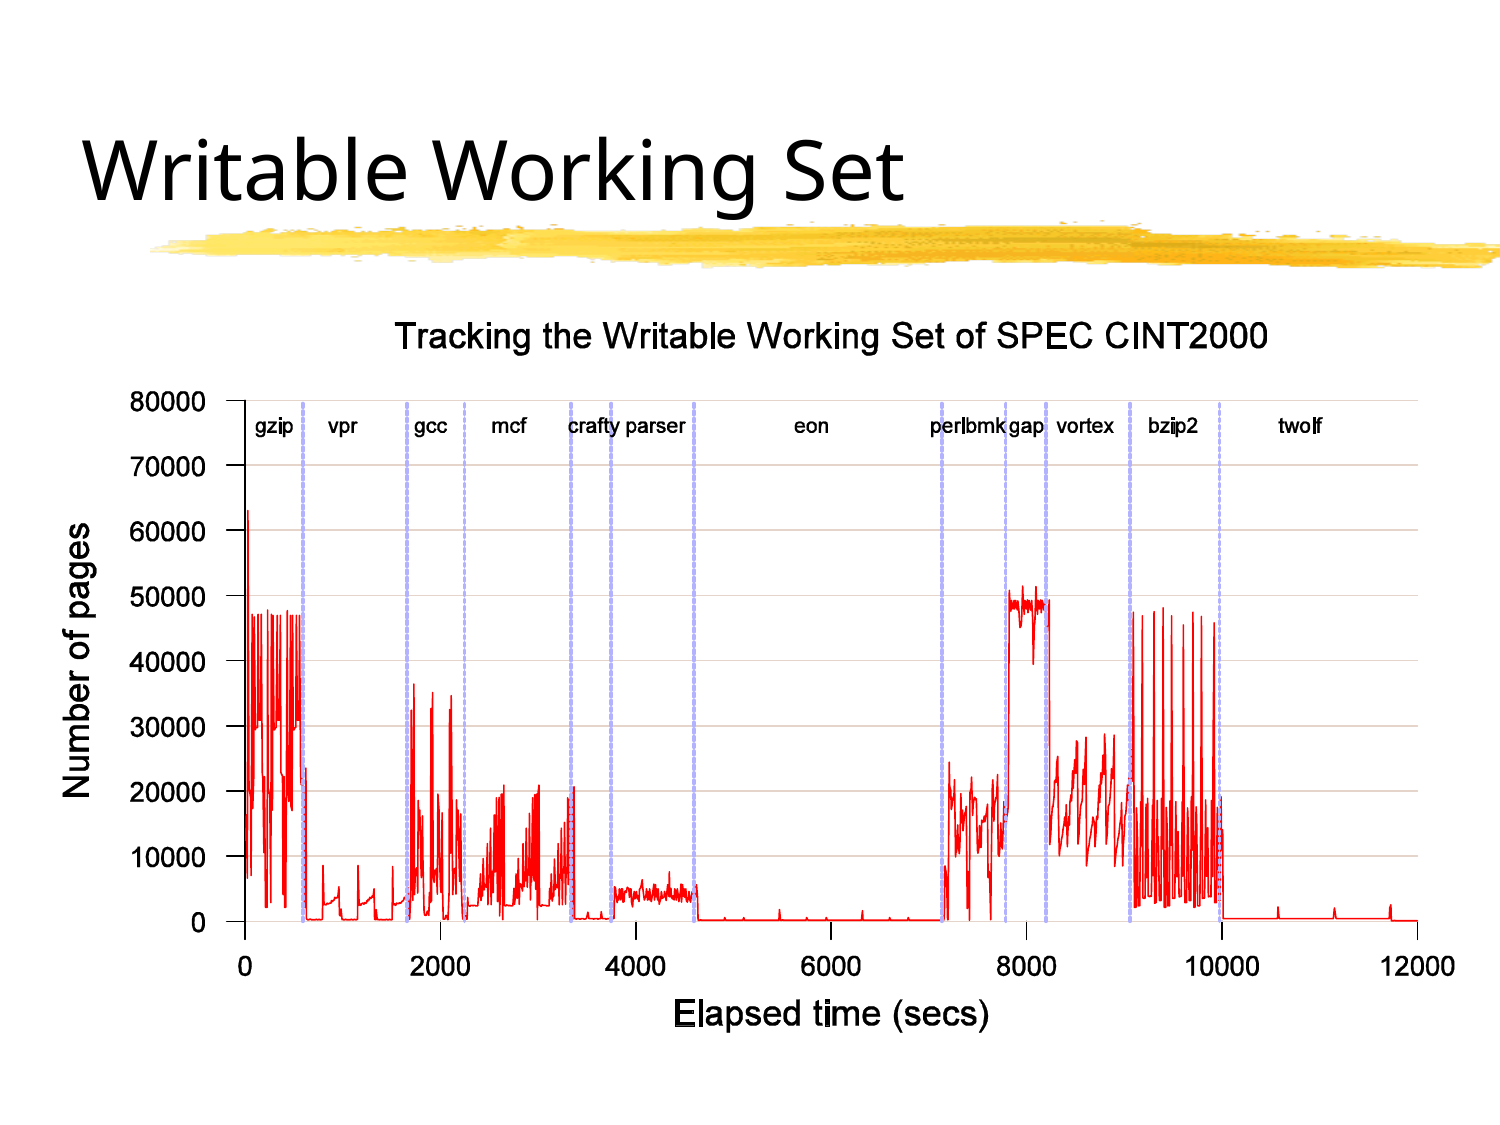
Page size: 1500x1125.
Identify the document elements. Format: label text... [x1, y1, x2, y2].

picture [150, 215, 1500, 279]
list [14, 273, 1492, 1058]
title Writable Working Set [66, 37, 1342, 226]
